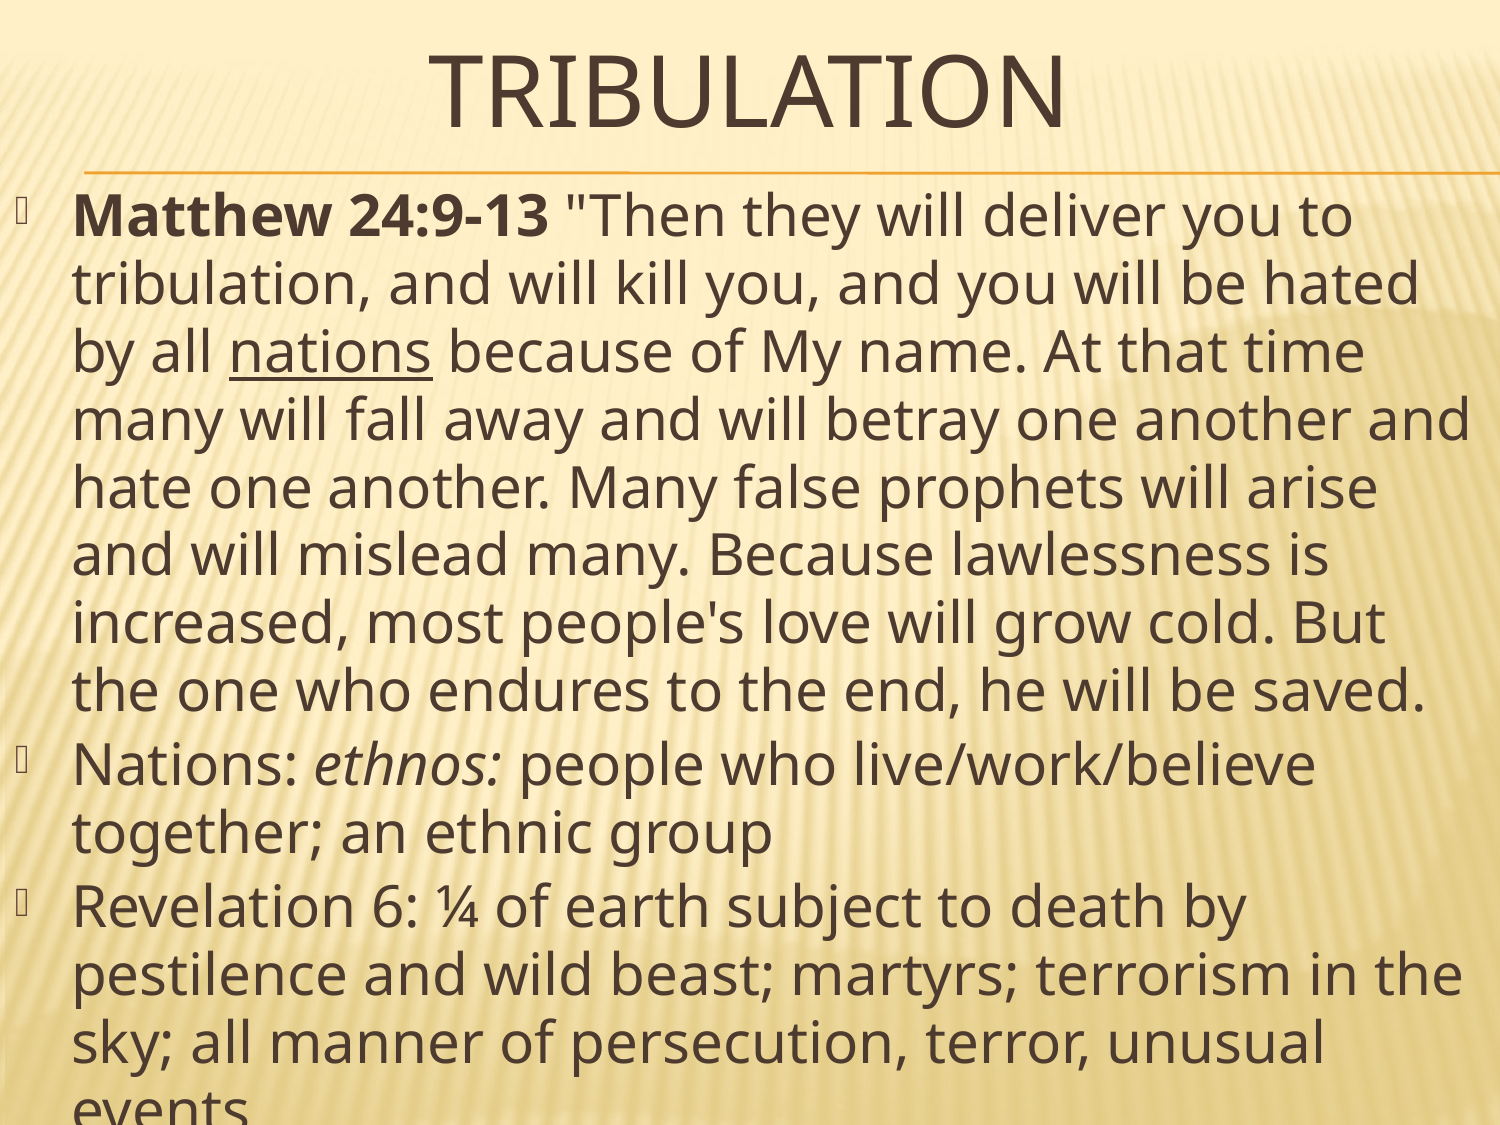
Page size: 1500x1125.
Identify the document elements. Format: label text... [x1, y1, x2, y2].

title TRIBULATION [0, 0, 1500, 174]
list Matthew 24:9-13 "Then they will deliver you to tribulation, and will kill you, and you will be hated by all nations because of My name. At that time many will fall away and will betray one another and hate one another. Many false prophets will arise and will mislead many. Because lawlessness is increased, most people's love will grow cold. But the one who endures to the end, he will be saved. Nations: ethnos: people who live/work/believe together; an ethnic group Revelation 6: ¼ of earth subject to death by pestilence and wild beast; martyrs; terrorism in the sky; all manner of persecution, terror, unusual events [0, 174, 1500, 1125]
